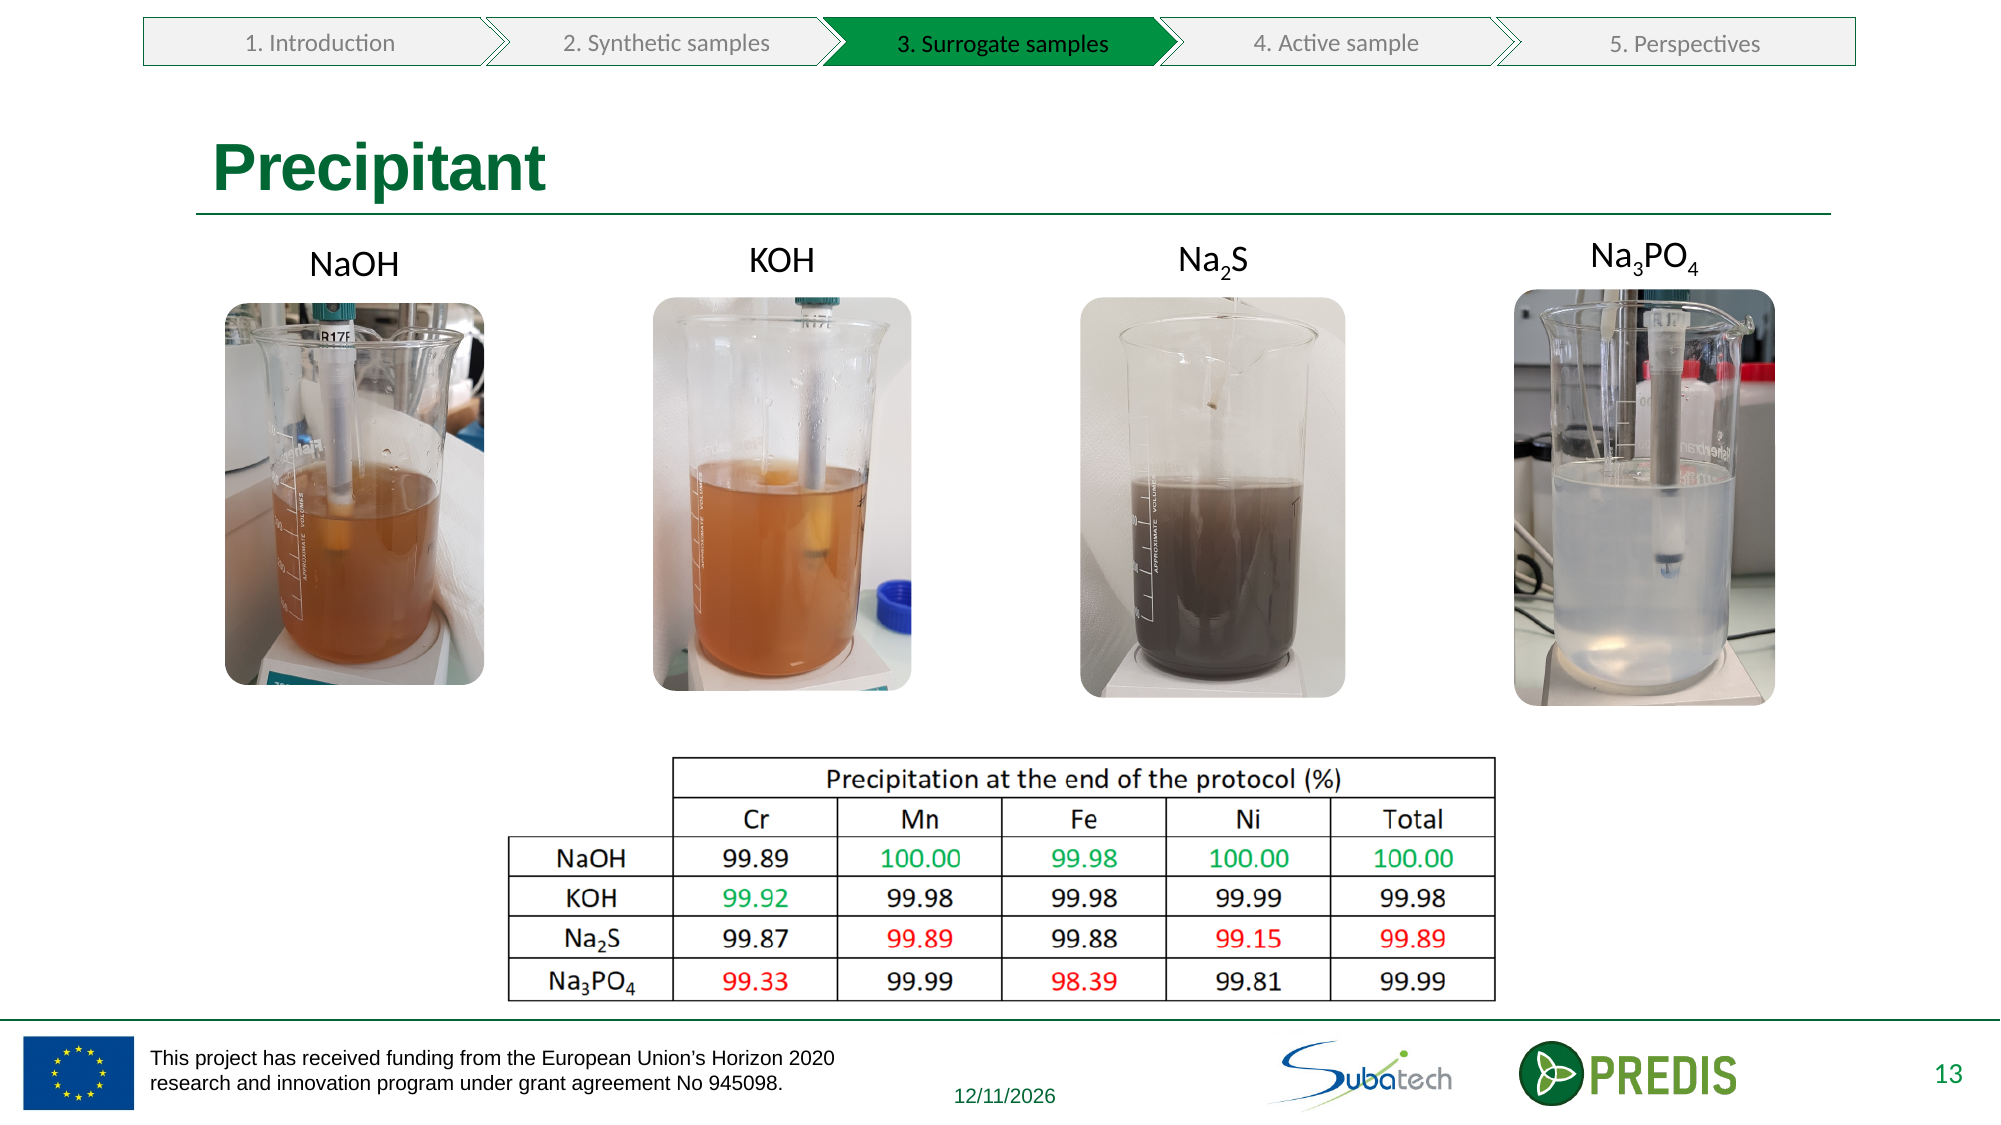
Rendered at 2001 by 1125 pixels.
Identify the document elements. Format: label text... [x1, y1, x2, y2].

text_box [143, 17, 1857, 66]
text_box Na3PO4 [1575, 222, 1714, 287]
text_box 13 [1918, 1046, 1978, 1097]
picture [21, 1034, 136, 1112]
picture [1519, 1041, 1736, 1106]
text_box Precipitant [197, 76, 1848, 213]
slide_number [933, 1065, 1077, 1125]
text_box Na2S [1163, 226, 1264, 287]
picture [1261, 1030, 1462, 1115]
text_box NaOH [294, 232, 415, 287]
picture [501, 753, 1498, 1003]
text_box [224, 288, 1776, 707]
text_box KOH [734, 227, 830, 287]
